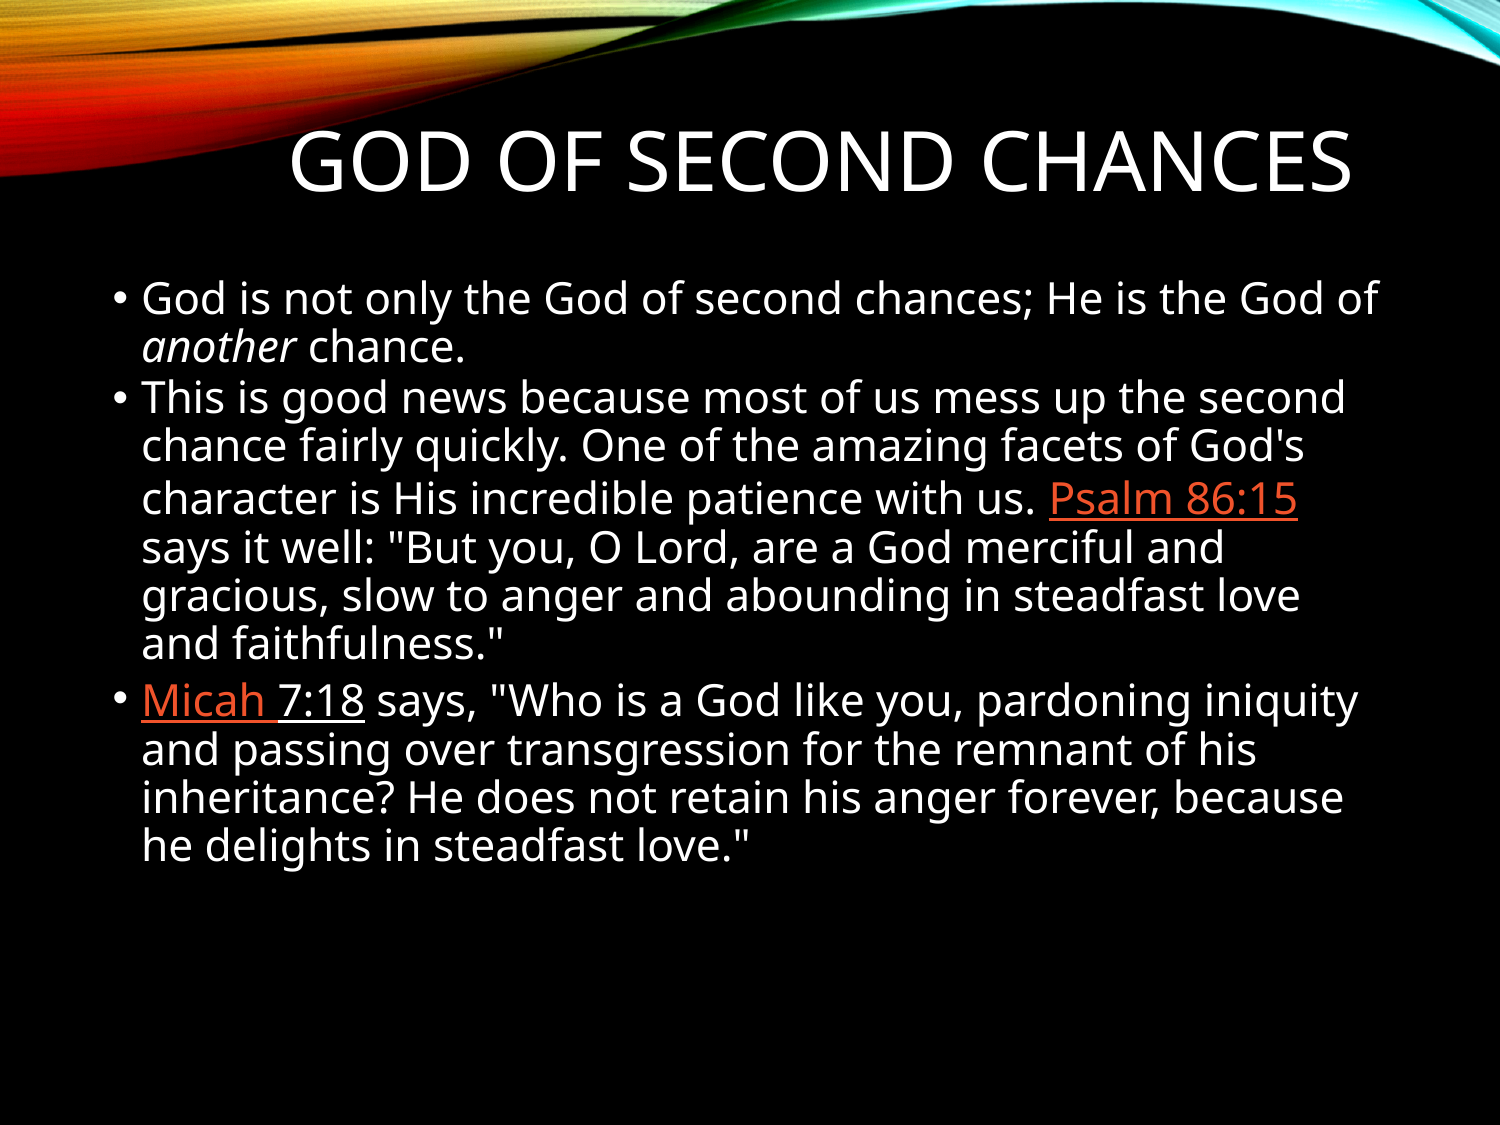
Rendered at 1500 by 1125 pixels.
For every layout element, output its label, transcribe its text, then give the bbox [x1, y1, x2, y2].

list God is not only the God of second chances; He is the God of another chance. This is good news because most of us mess up the second chance fairly quickly. One of the amazing facets of God's character is His incredible patience with us. Psalm 86:15 says it well: "But you, O Lord, are a God merciful and gracious, slow to anger and abounding in steadfast love and faithfulness." Micah 7:18 says, "Who is a God like you, pardoning iniquity and passing over transgression for the remnant of his inheritance? He does not retain his anger forever, because he delights in steadfast love." [97, 268, 1403, 936]
picture [0, 0, 1500, 178]
title God of Second Chances [129, 57, 1370, 268]
